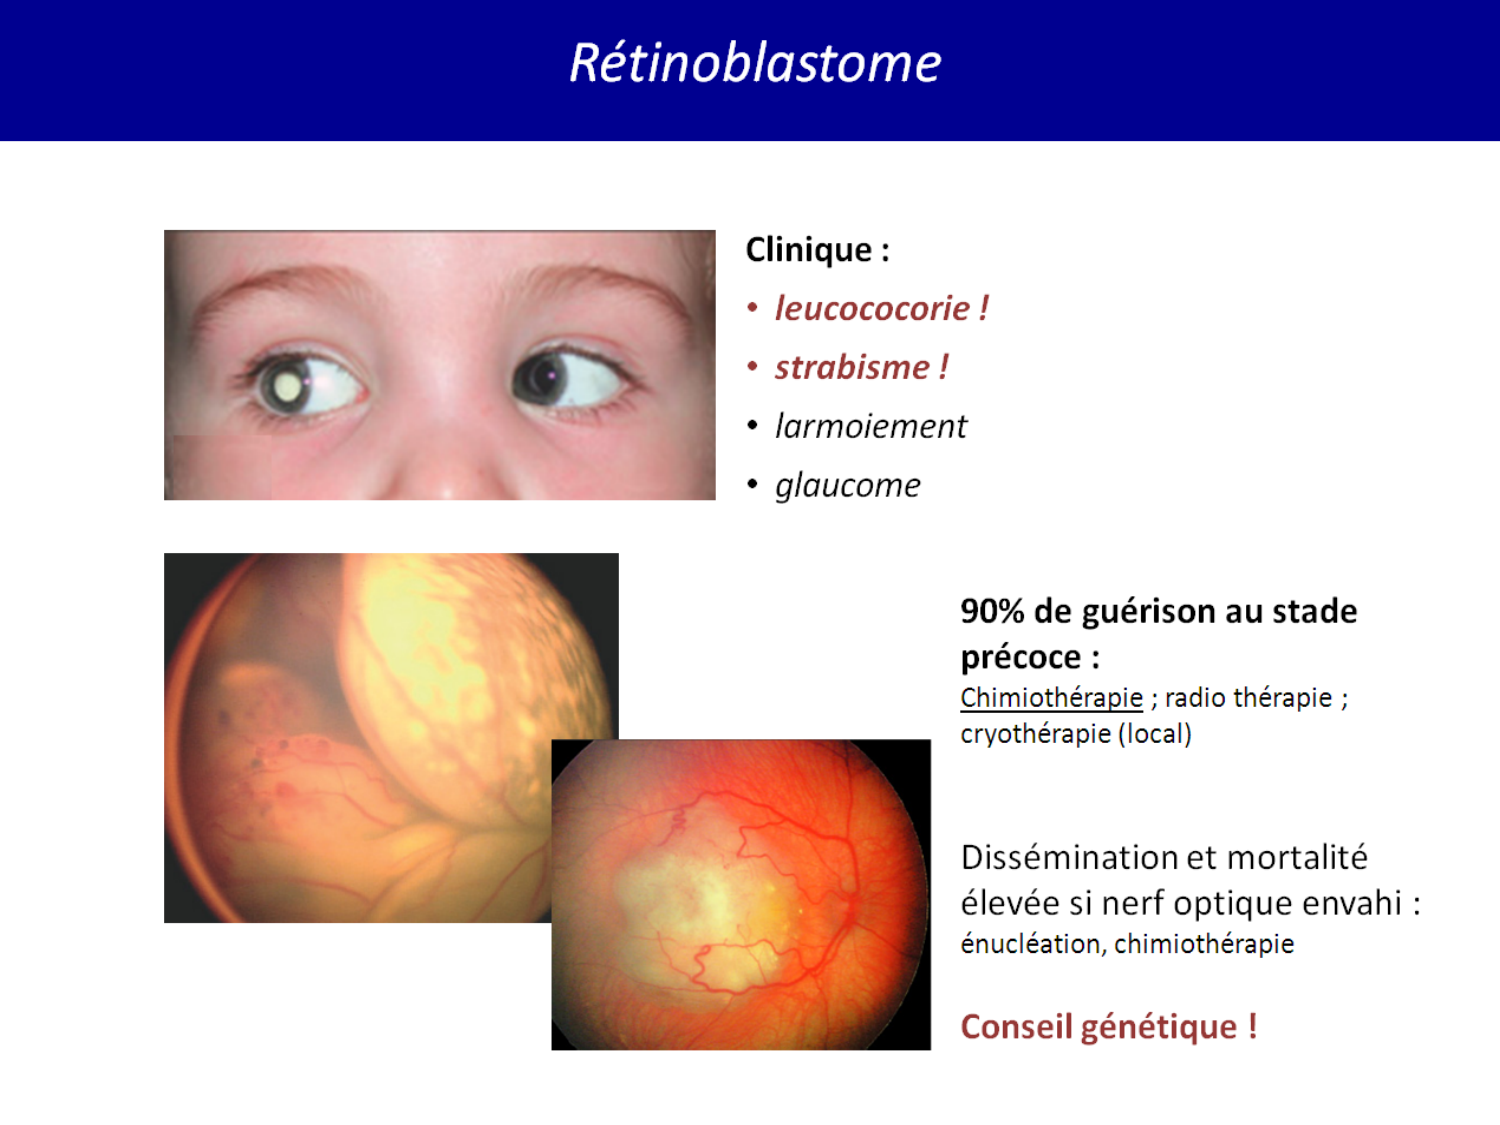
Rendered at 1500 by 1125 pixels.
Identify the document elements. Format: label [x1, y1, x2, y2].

list [0, 0, 1500, 1125]
